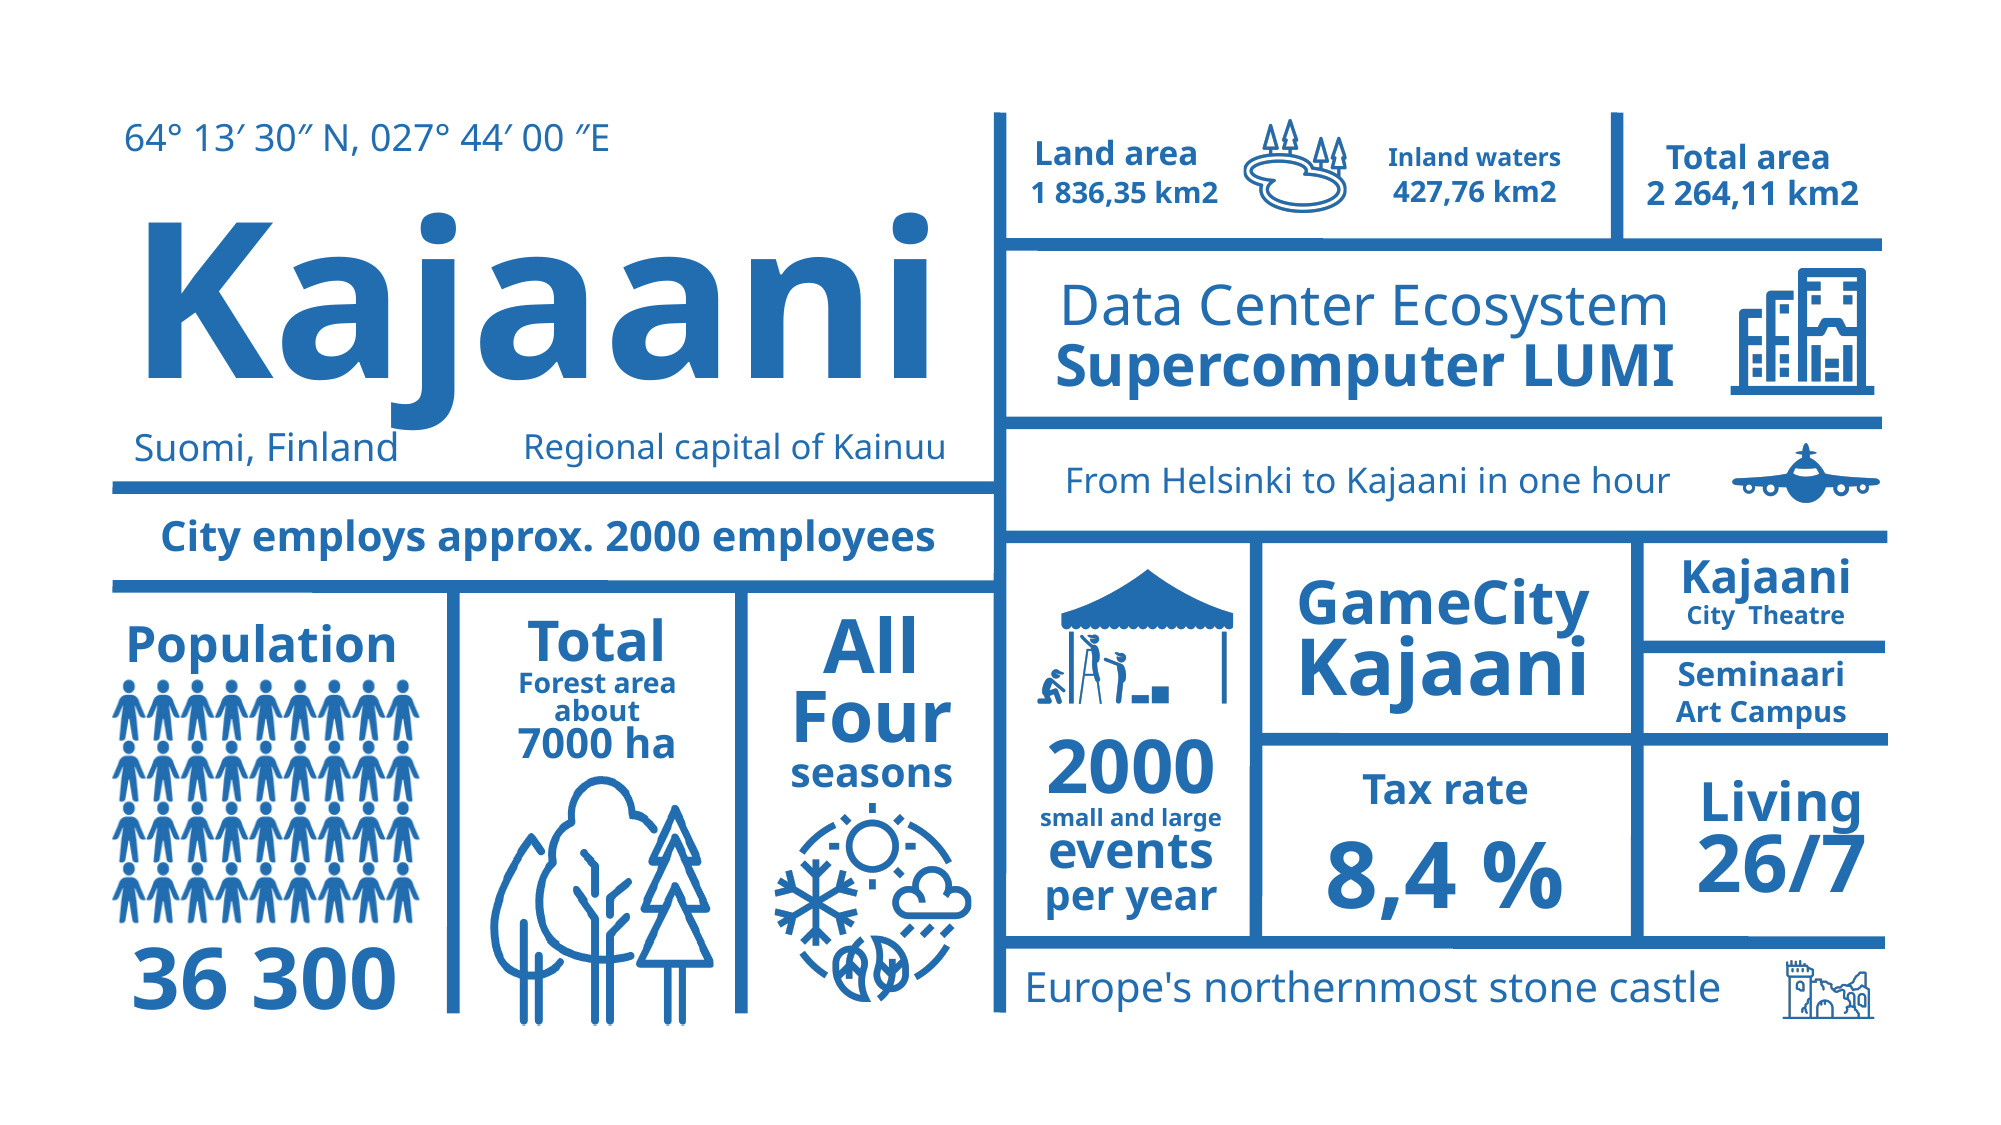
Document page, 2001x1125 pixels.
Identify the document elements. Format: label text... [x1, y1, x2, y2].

text_box [1730, 268, 1875, 395]
text_box 36 300 [112, 954, 418, 1027]
text_box GameCity Kajaani [1286, 579, 1600, 712]
text_box Population [111, 606, 412, 649]
text_box Kajaani [77, 117, 996, 423]
picture [81, 649, 451, 954]
text_box Inland waters 427,76 km2 [1378, 122, 1572, 209]
text_box Land area 1 836,35 km2 [1017, 123, 1225, 209]
text_box All Four seasons [776, 615, 968, 796]
text_box [774, 803, 972, 1002]
text_box Europe's northernmost stone castle [1024, 976, 1788, 1011]
text_box [1782, 960, 1875, 1019]
text_box [1243, 119, 1347, 213]
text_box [490, 617, 714, 1026]
text_box [1730, 443, 1882, 504]
text_box Living 26/7 [1670, 758, 1894, 909]
text_box Total area 2 264,11 km2 [1625, 127, 1881, 213]
text_box 2000 small and large events per year [1033, 737, 1229, 919]
text_box [1037, 569, 1234, 704]
text_box From Helsinki to Kajaani in one hour [1028, 459, 1708, 501]
text_box Regional capital of Kainuu [505, 417, 965, 467]
text_box Seminaari Art Campus [1641, 653, 1882, 729]
text_box Suomi, Finland [120, 414, 413, 470]
text_box Tax rate 8,4 % [1291, 773, 1600, 927]
text_box 64° 13′ 30″ N, 027° 44′ 00 ″E [97, 103, 629, 159]
text_box Kajaani City Theatre [1651, 576, 1881, 630]
text_box City employs approx. 2000 employees [89, 522, 1008, 561]
text_box Data Center Ecosystem Supercomputer LUMI [1022, 272, 1708, 399]
